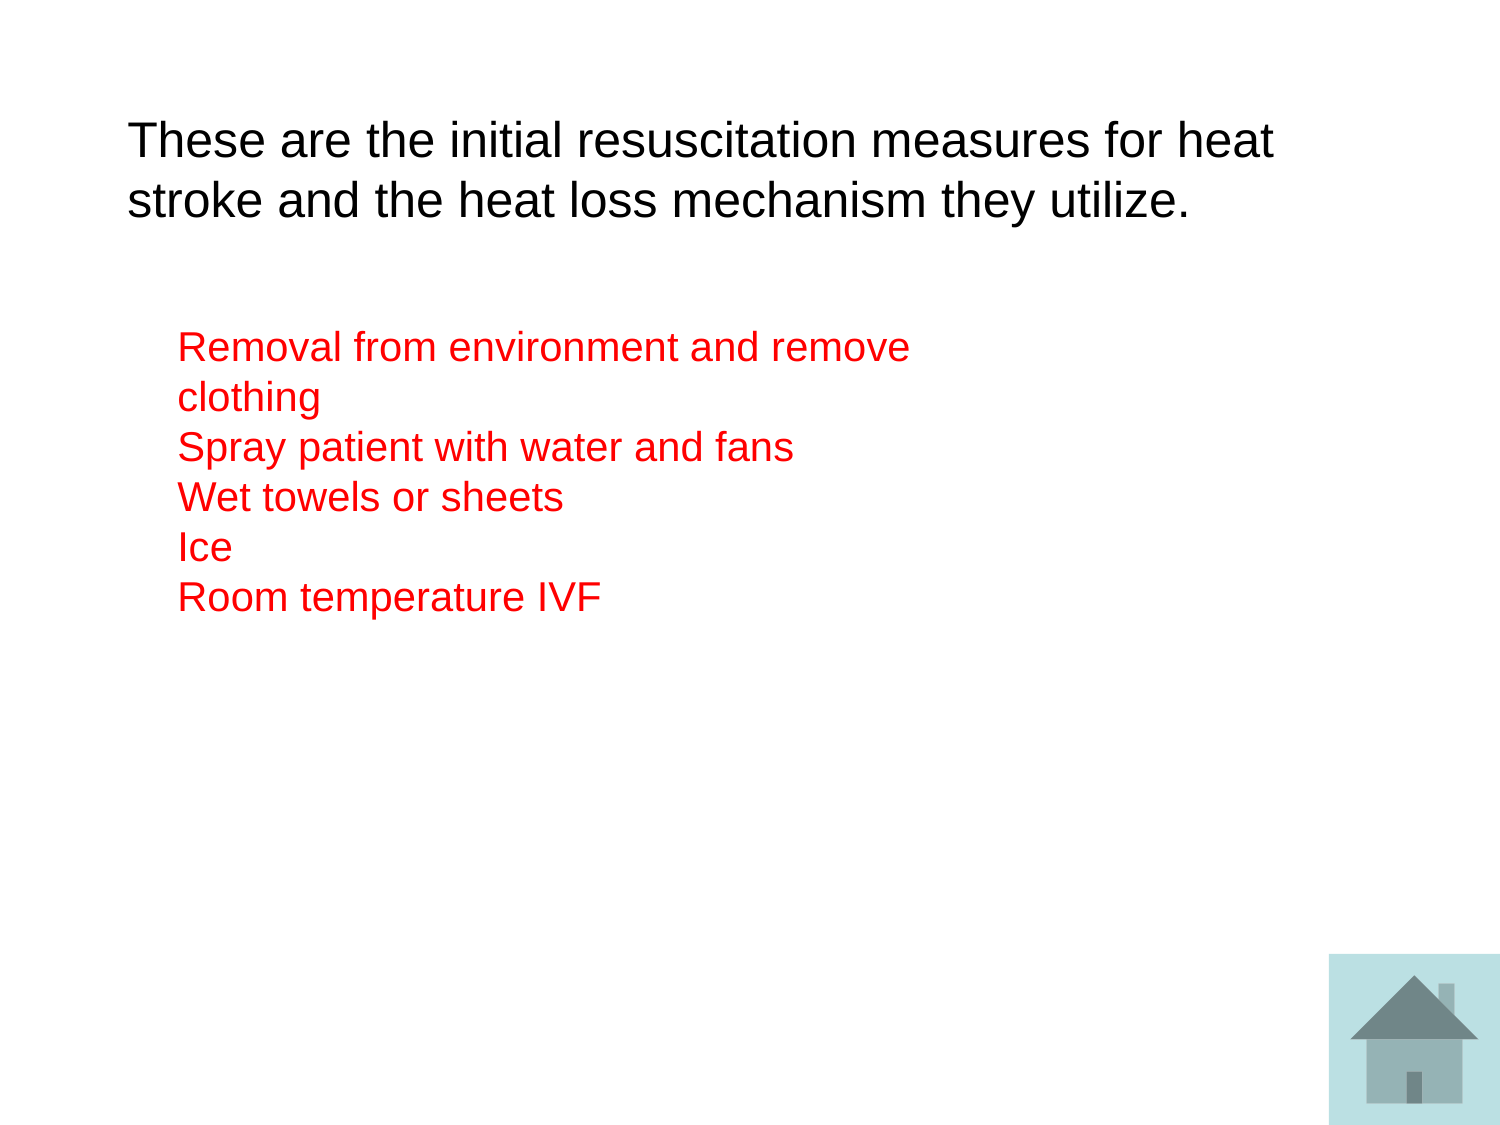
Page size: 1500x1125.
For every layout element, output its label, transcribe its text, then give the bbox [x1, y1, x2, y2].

text_box Removal from environment and remove clothing Spray patient with water and fans Wet towels or sheets Ice Room temperature IVF [162, 312, 1075, 678]
text_box These are the initial resuscitation measures for heat stroke and the heat loss mechanism they utilize. [112, 99, 1425, 235]
text_box [1328, 953, 1500, 1125]
